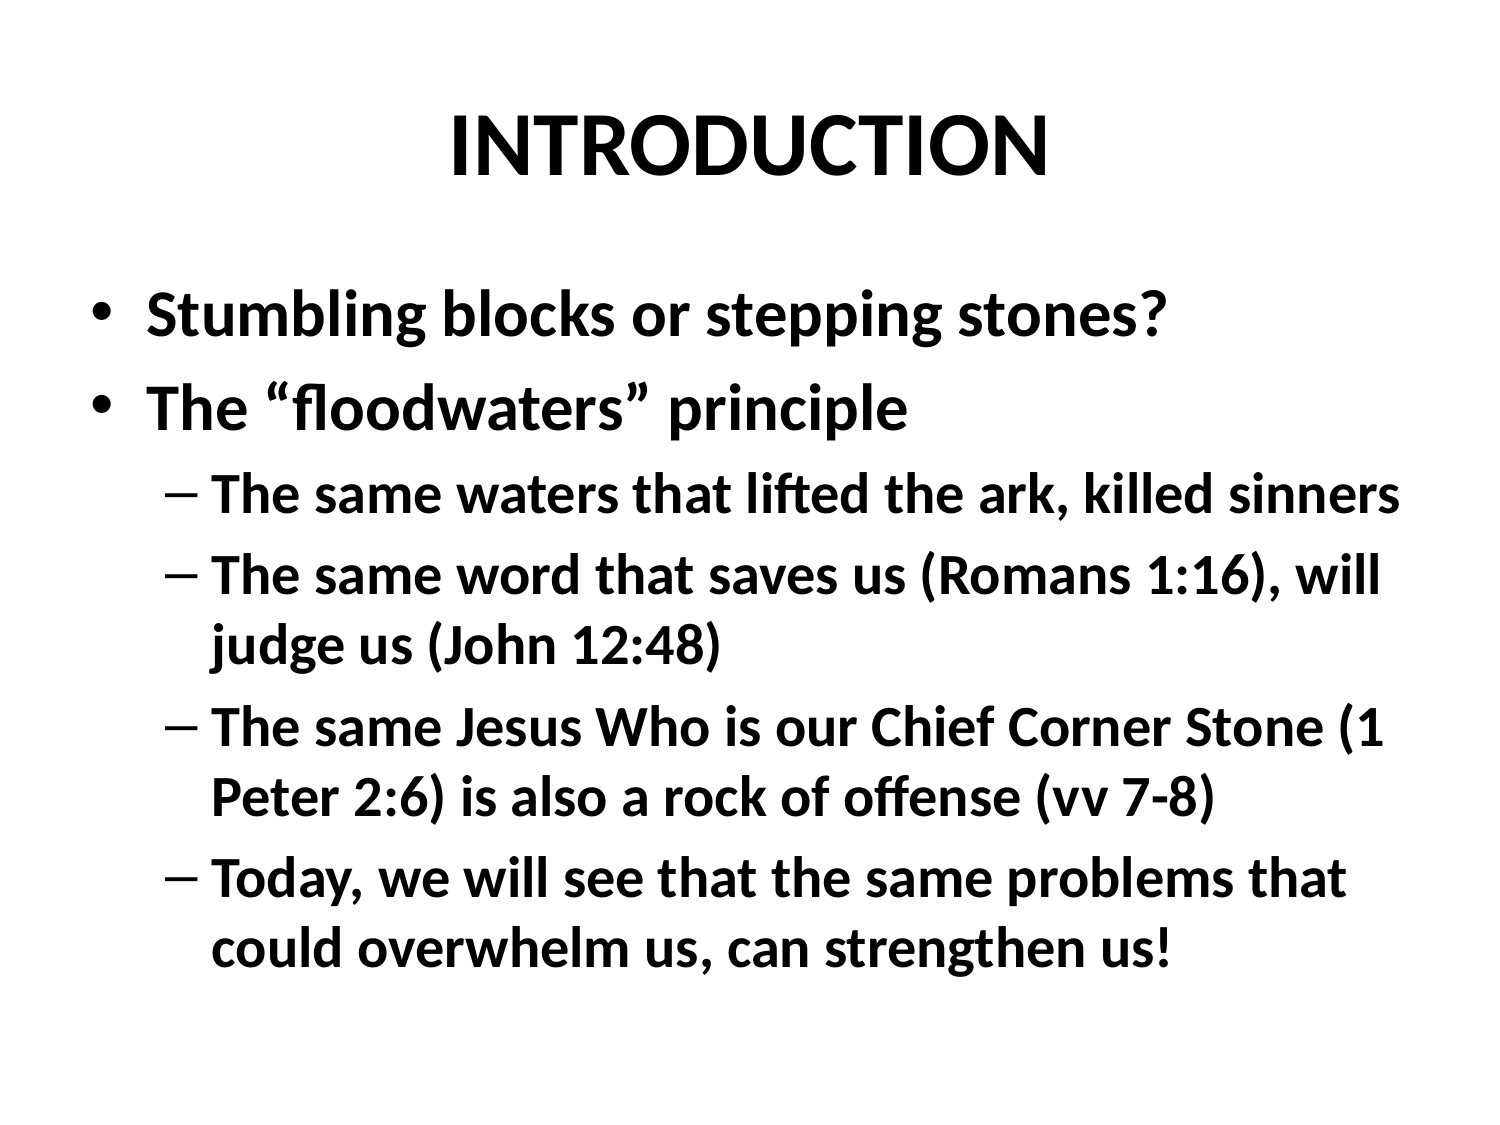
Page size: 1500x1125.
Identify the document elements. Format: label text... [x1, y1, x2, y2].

list Stumbling blocks or stepping stones? The “floodwaters” principle The same waters that lifted the ark, killed sinners The same word that saves us (Romans 1:16), will judge us (John 12:48) The same Jesus Who is our Chief Corner Stone (1 Peter 2:6) is also a rock of offense (vv 7-8) Today, we will see that the same problems that could overwhelm us, can strengthen us! [75, 262, 1425, 1125]
title INTRODUCTION [75, 45, 1425, 233]
